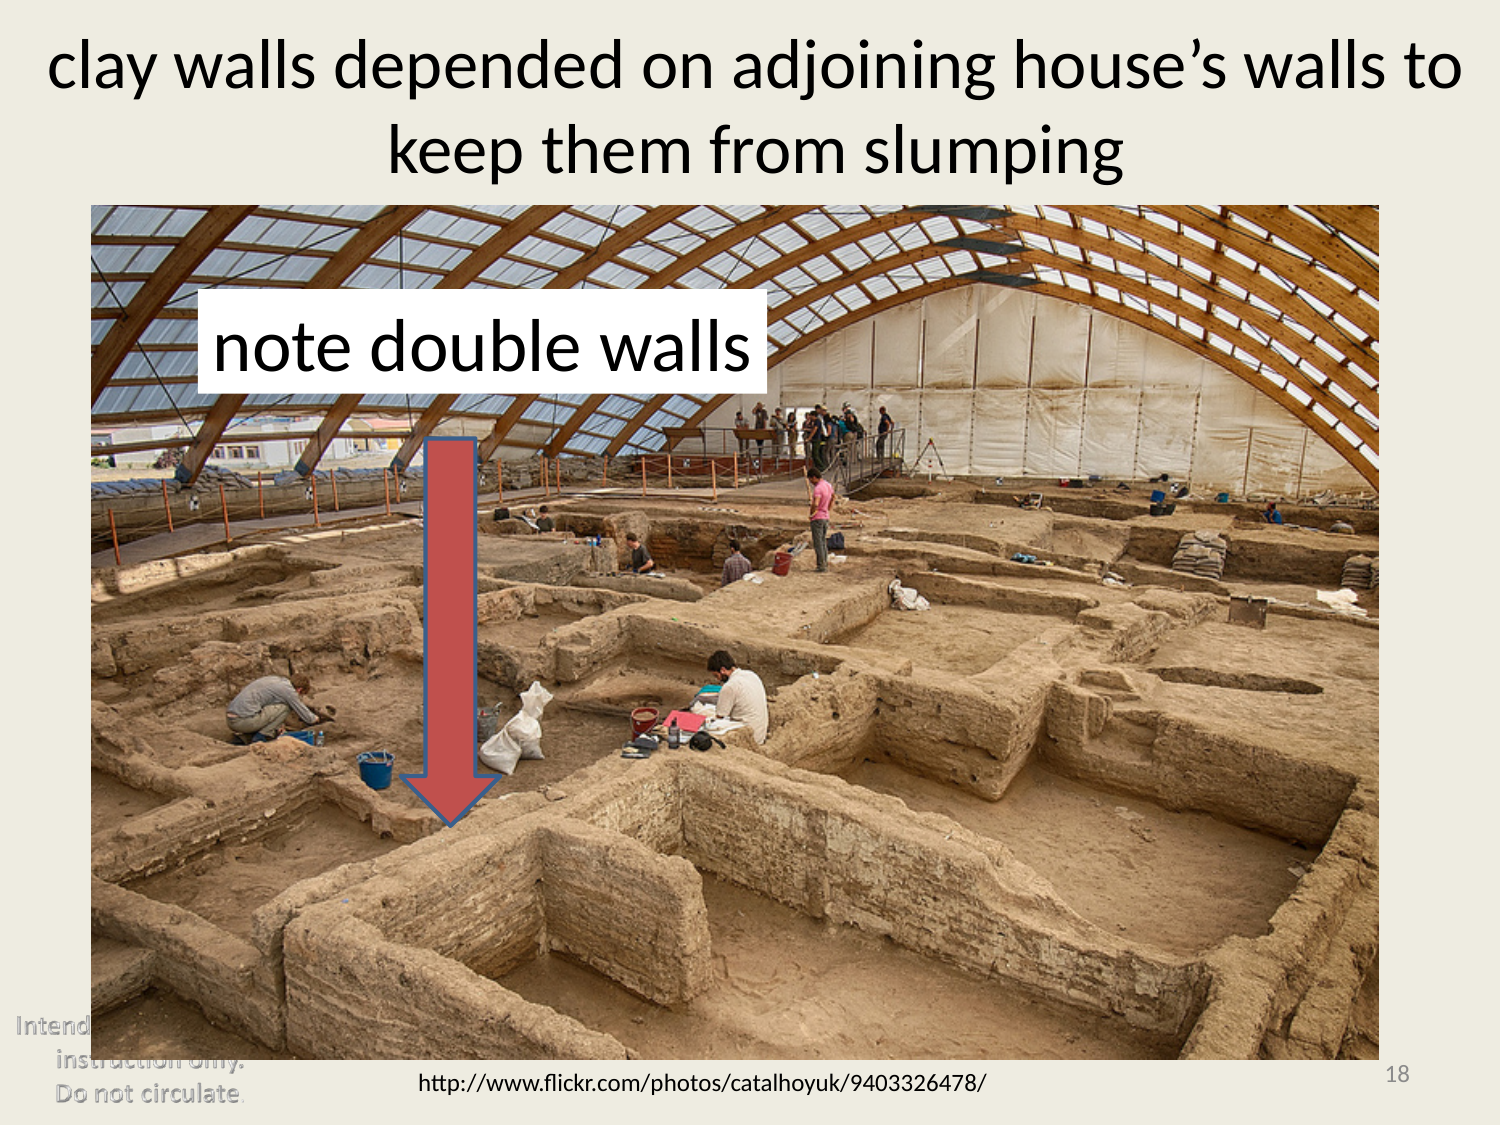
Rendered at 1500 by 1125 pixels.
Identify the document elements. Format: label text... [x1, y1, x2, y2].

text_box http://www.flickr.com/photos/catalhoyuk/9403326478/ [403, 1068, 1003, 1104]
picture [0, 204, 1379, 1116]
title clay walls depended on adjoining house’s walls to keep them from slumping [0, 8, 1500, 197]
slide_number 18 [1074, 1042, 1425, 1103]
